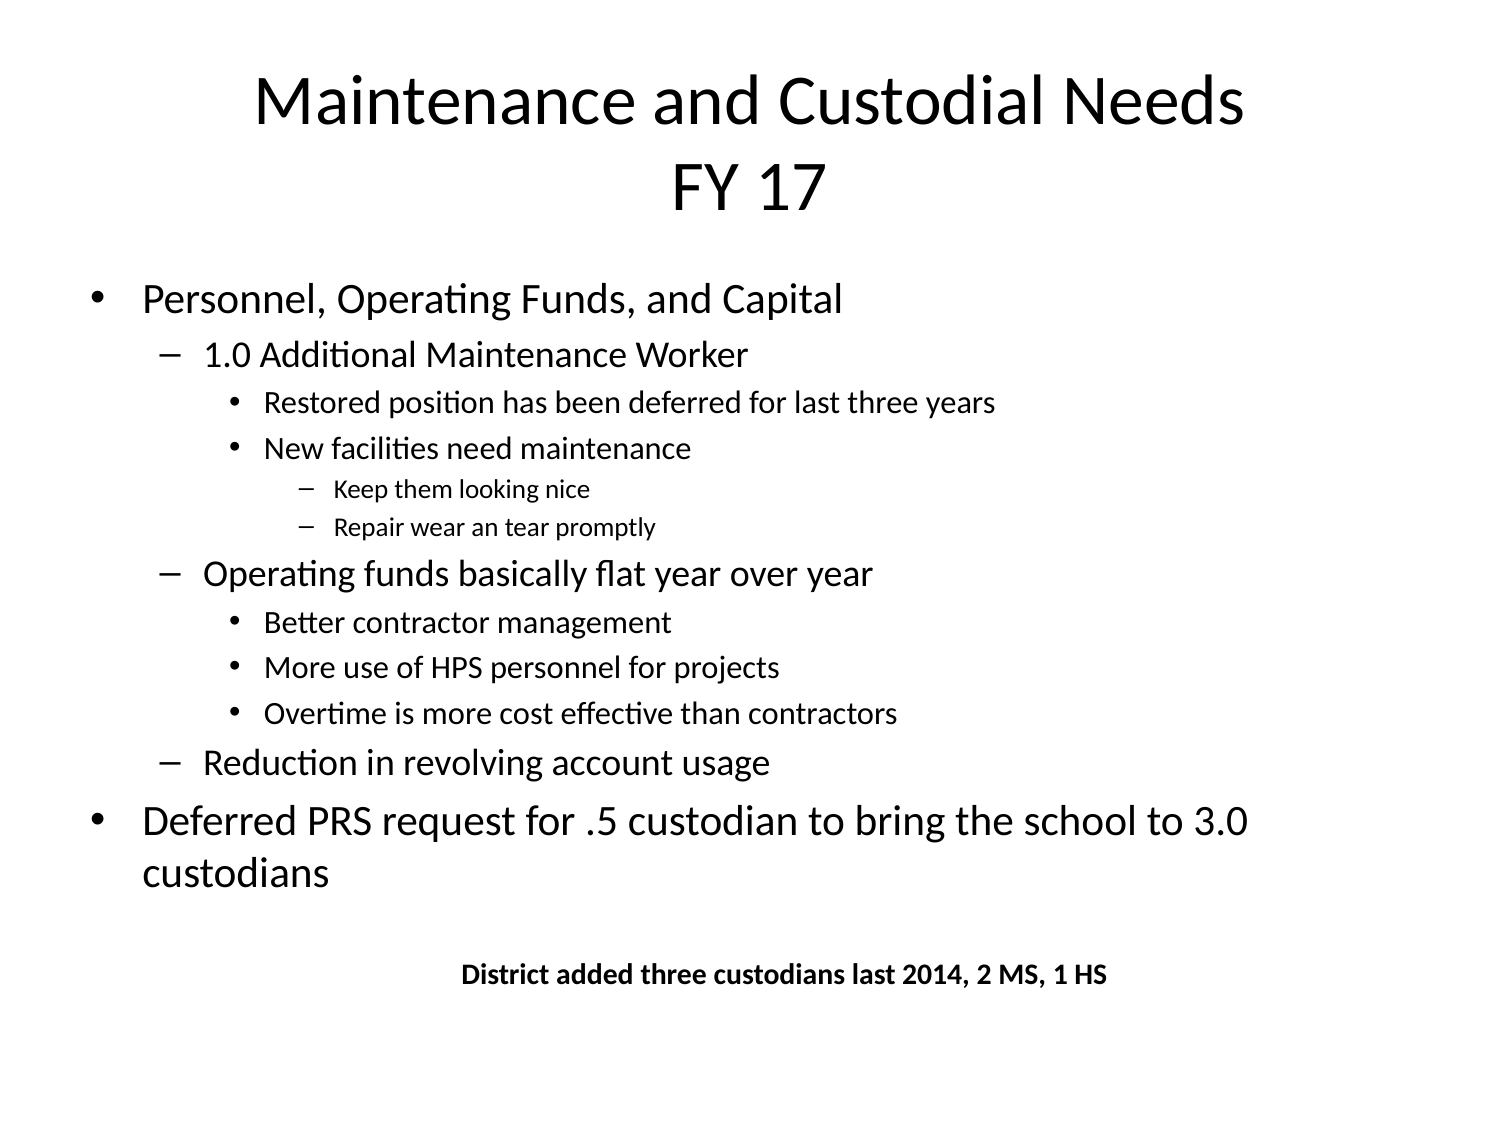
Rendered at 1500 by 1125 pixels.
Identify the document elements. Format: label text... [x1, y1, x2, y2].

list Personnel, Operating Funds, and Capital 1.0 Additional Maintenance Worker Restored position has been deferred for last three years New facilities need maintenance Keep them looking nice Repair wear an tear promptly Operating funds basically flat year over year Better contractor management More use of HPS personnel for projects Overtime is more cost effective than contractors Reduction in revolving account usage Deferred PRS request for .5 custodian to bring the school to 3.0 custodians District added three custodians last 2014, 2 MS, 1 HS [75, 262, 1425, 1005]
title Maintenance and Custodial Needs FY 17 [75, 45, 1425, 233]
